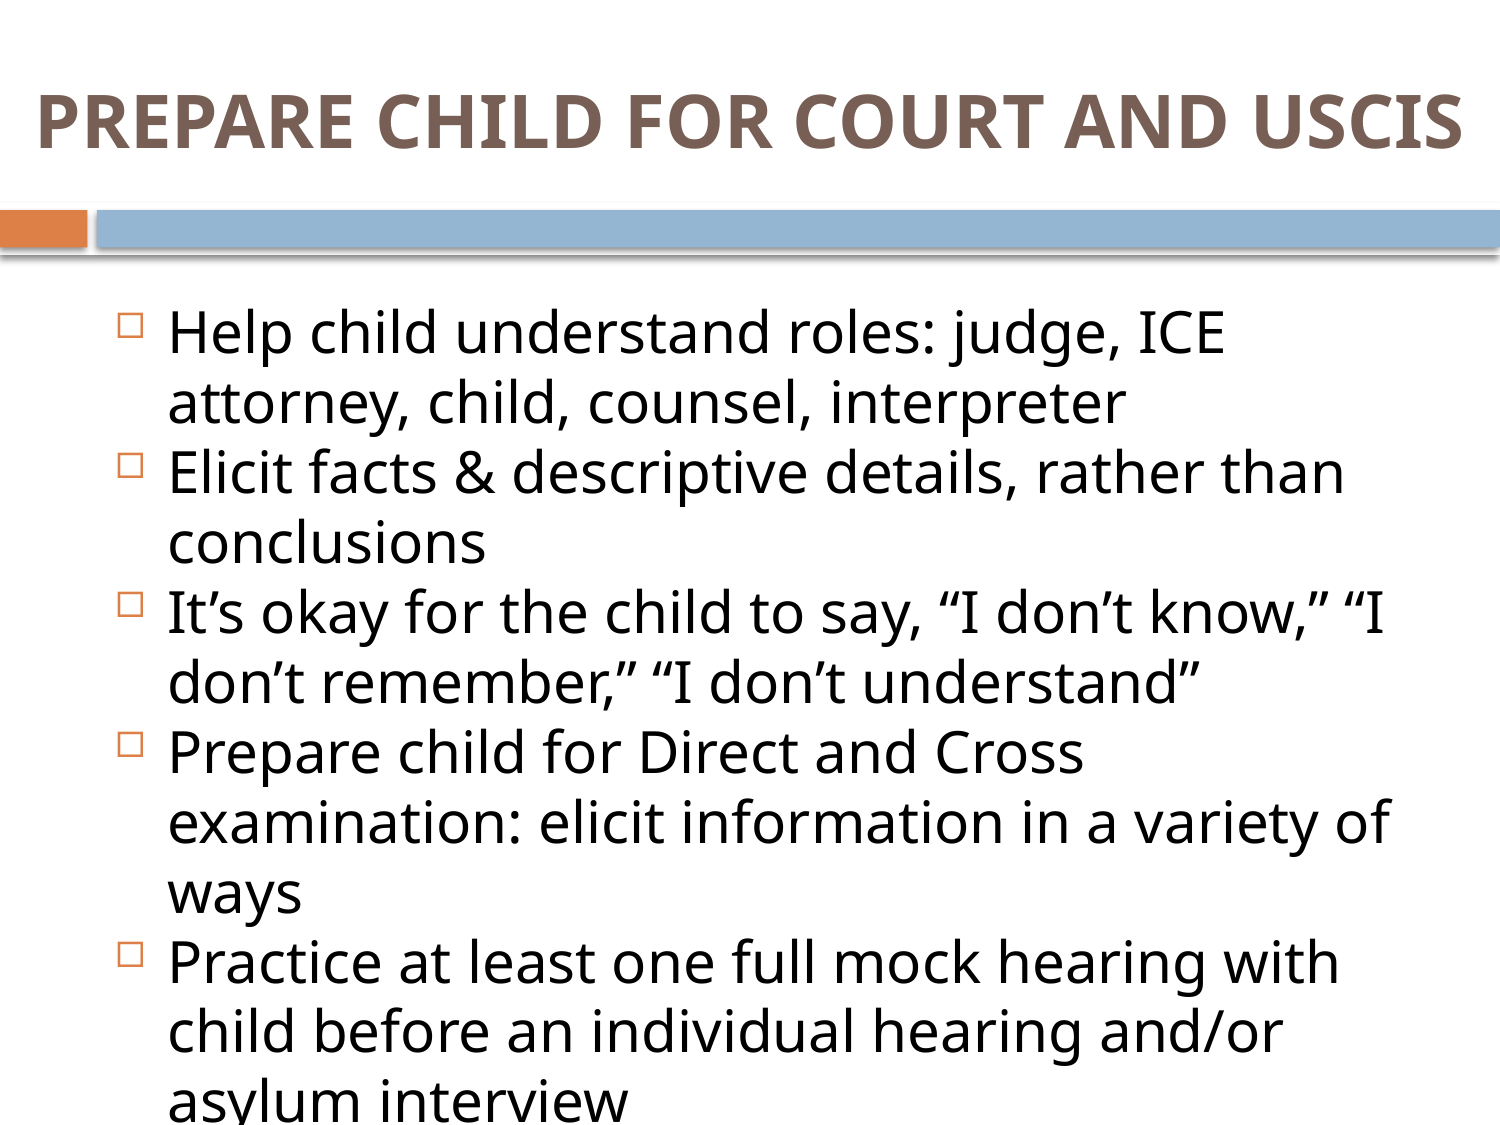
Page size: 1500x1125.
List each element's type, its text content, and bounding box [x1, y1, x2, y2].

title PREPARE CHILD FOR COURT AND USCIS [0, 37, 1500, 200]
list Help child understand roles: judge, ICE attorney, child, counsel, interpreter Elicit facts & descriptive details, rather than conclusions It’s okay for the child to say, “I don’t know,” “I don’t remember,” “I don’t understand” Prepare child for Direct and Cross examination: elicit information in a variety of ways Practice at least one full mock hearing with child before an individual hearing and/or asylum interview [99, 287, 1438, 1063]
